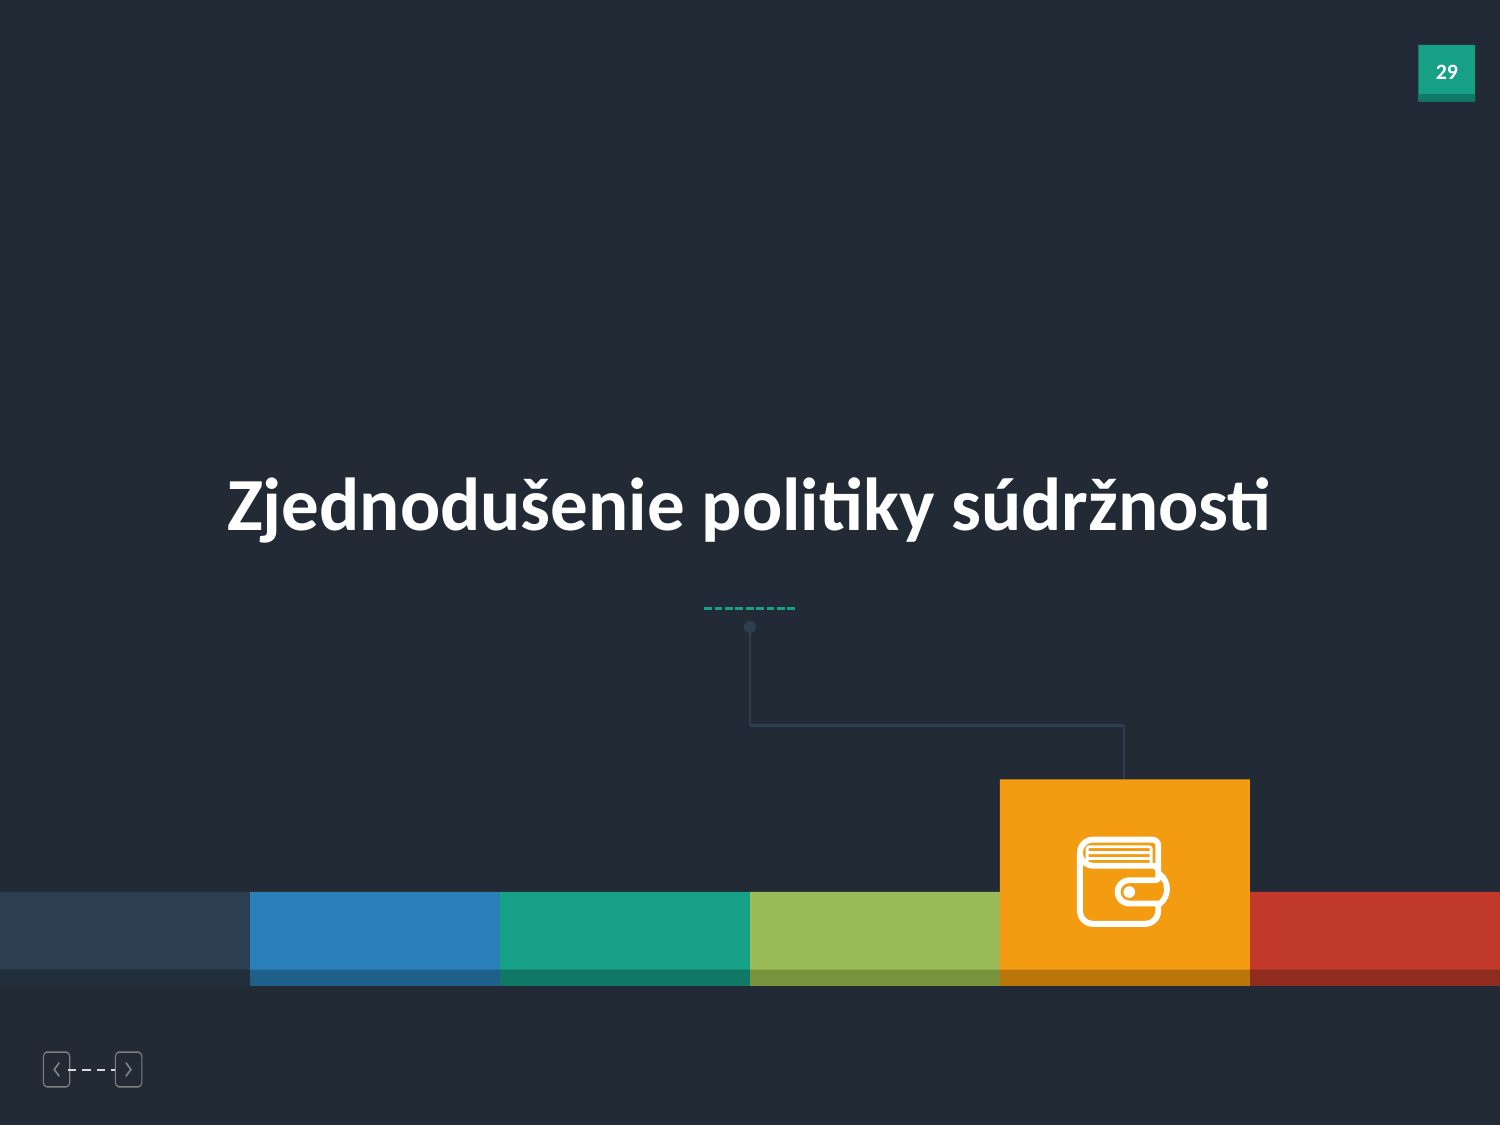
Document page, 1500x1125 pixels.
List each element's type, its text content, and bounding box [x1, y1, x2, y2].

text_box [1076, 836, 1173, 927]
text_box [1249, 891, 1500, 969]
text_box [749, 891, 999, 969]
text_box [499, 891, 749, 969]
text_box [251, 891, 499, 969]
text_box Zjednodušenie politiky súdržnosti [212, 448, 1288, 554]
text_box [0, 891, 251, 969]
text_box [0, 969, 1500, 986]
text_box [999, 778, 1251, 969]
